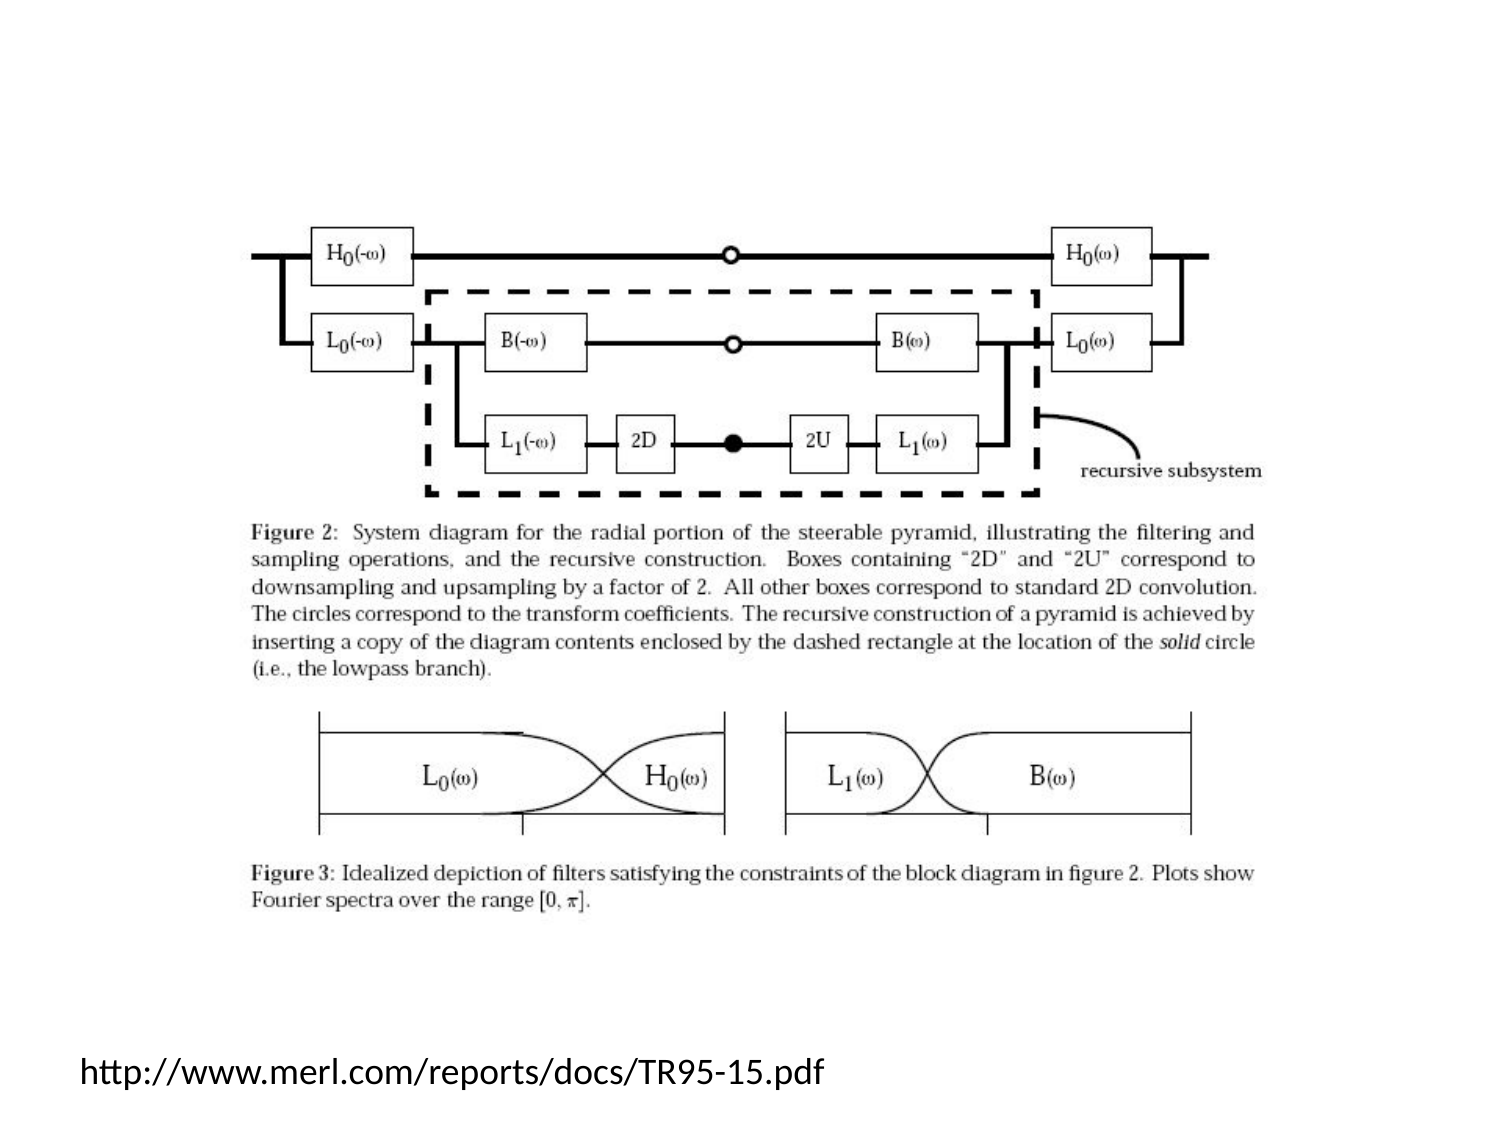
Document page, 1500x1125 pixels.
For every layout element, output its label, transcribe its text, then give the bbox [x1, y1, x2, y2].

text_box http://www.merl.com/reports/docs/TR95-15.pdf [64, 1039, 841, 1100]
picture [203, 198, 1297, 926]
